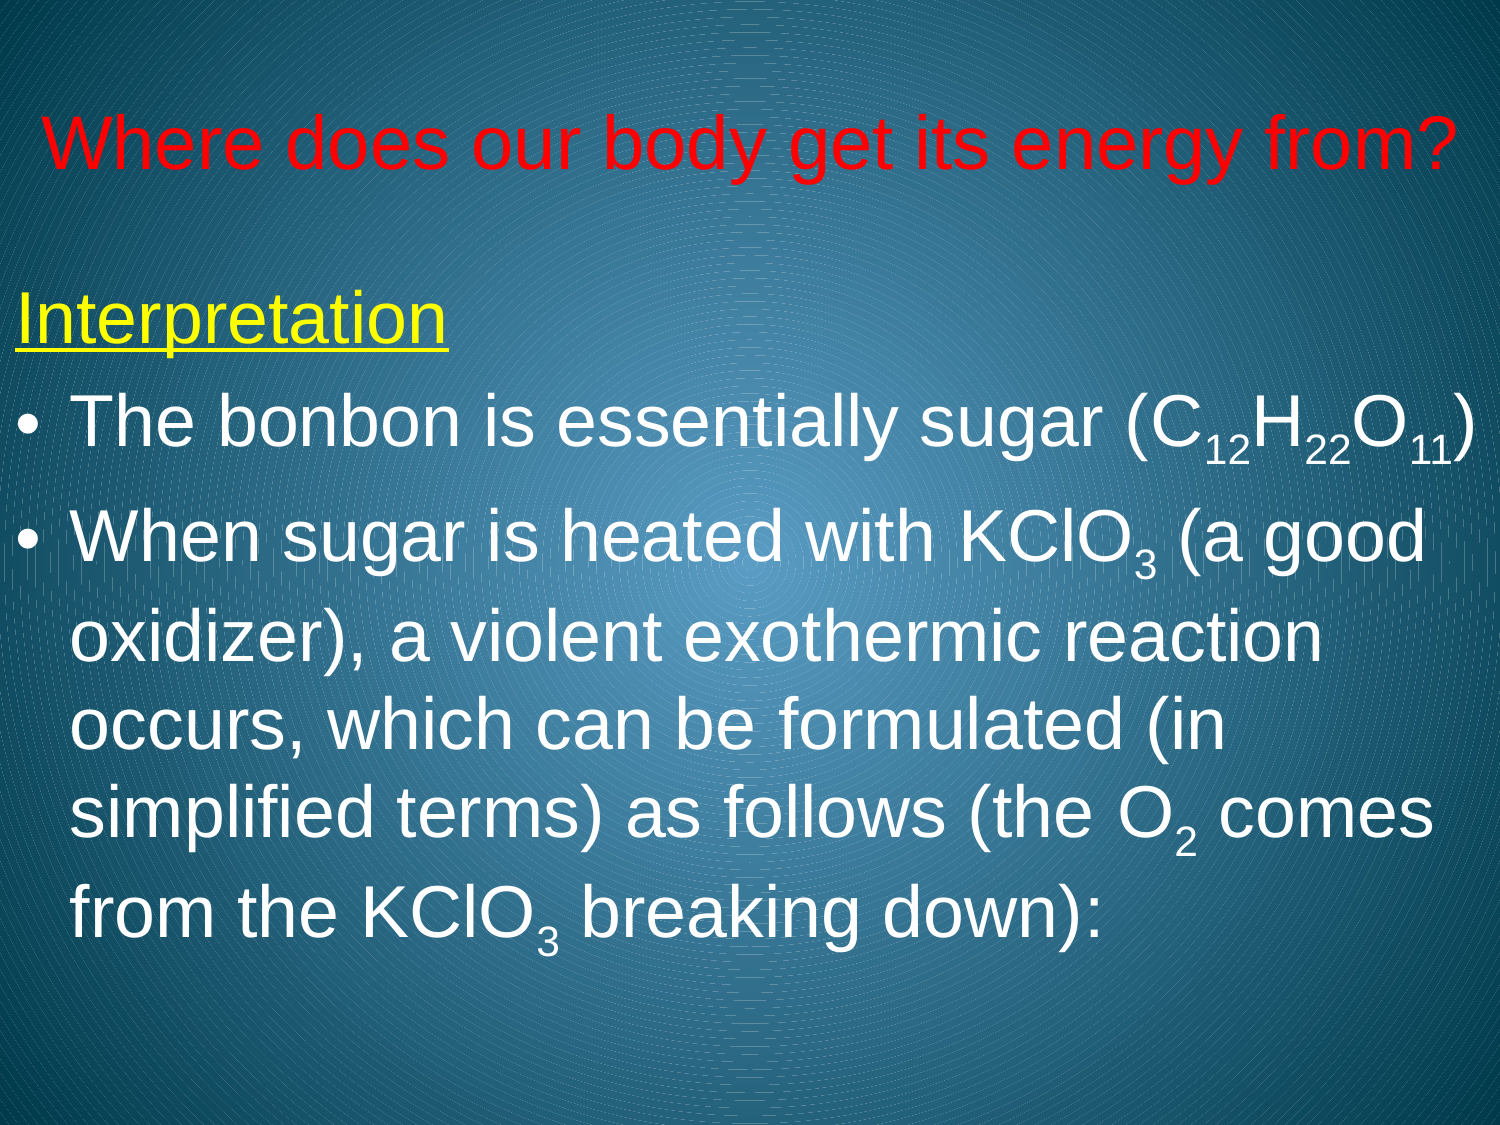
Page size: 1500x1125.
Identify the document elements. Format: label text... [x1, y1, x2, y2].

title Where does our body get its energy from? [0, 45, 1500, 233]
list Interpretation The bonbon is essentially sugar (C12Η22Ο11) When sugar is heated with ΚClO3 (a good oxidizer), a violent exothermic reaction occurs, which can be formulated (in simplified terms) as follows (the Ο2 comes from the ΚClO3 breaking down): [0, 262, 1500, 1005]
